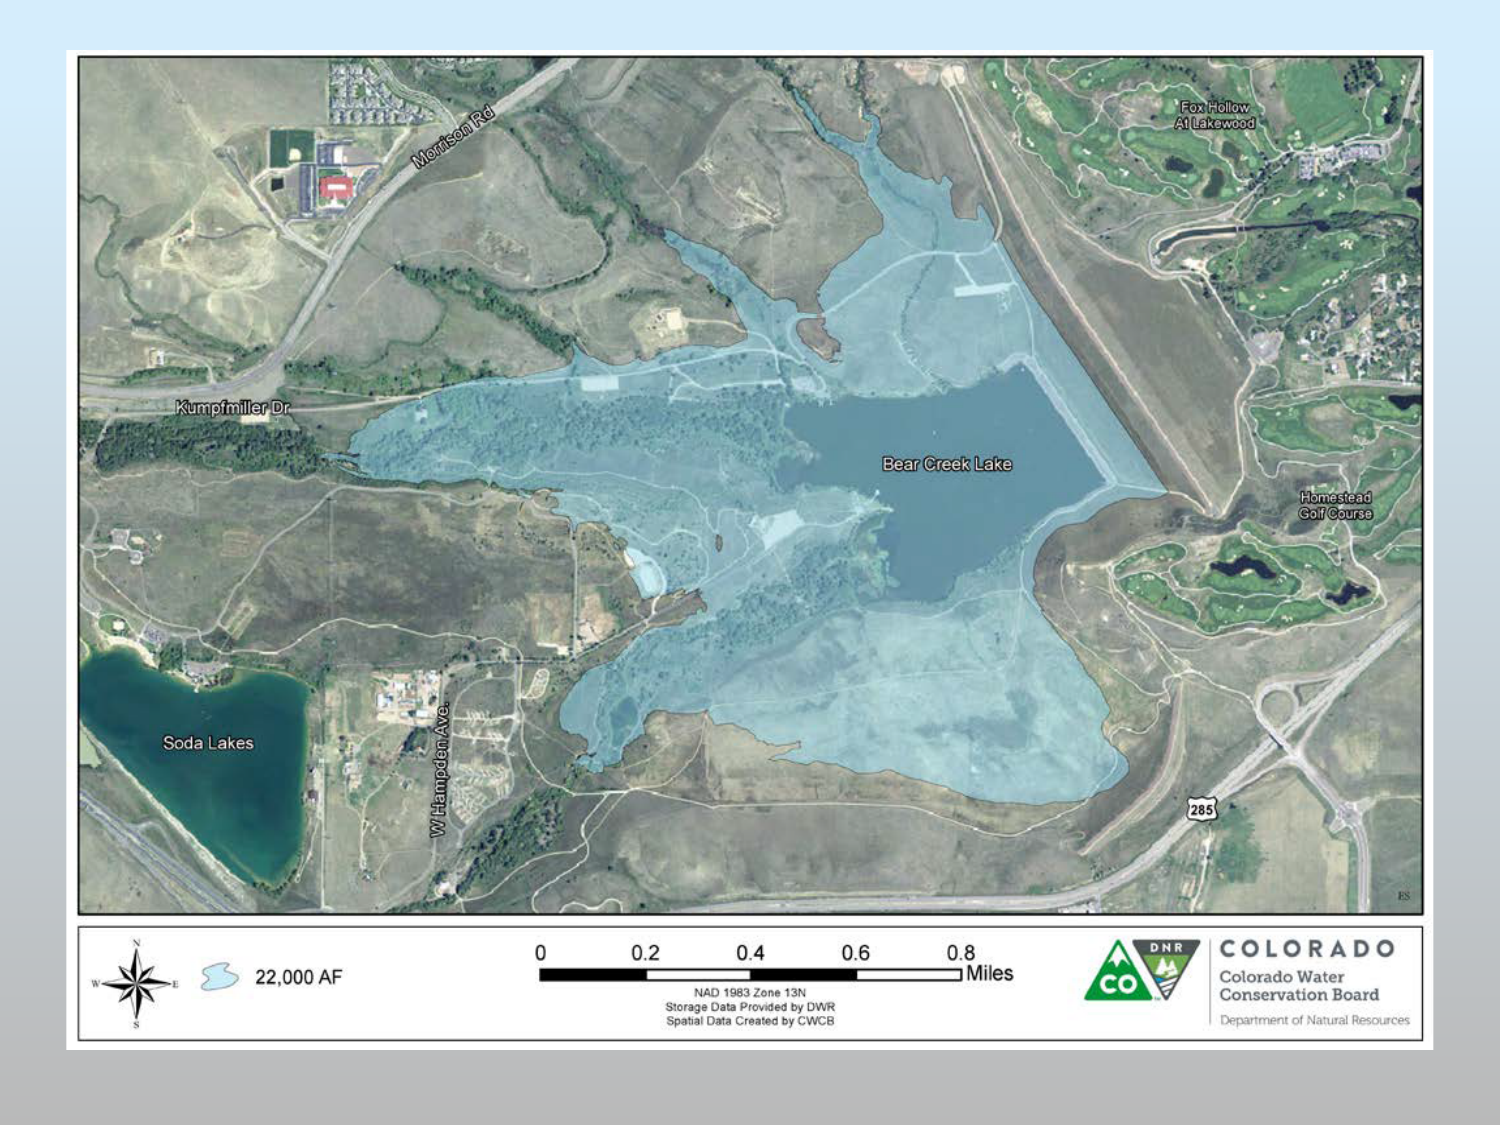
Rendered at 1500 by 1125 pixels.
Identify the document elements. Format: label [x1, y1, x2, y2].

picture [66, 49, 1434, 1051]
